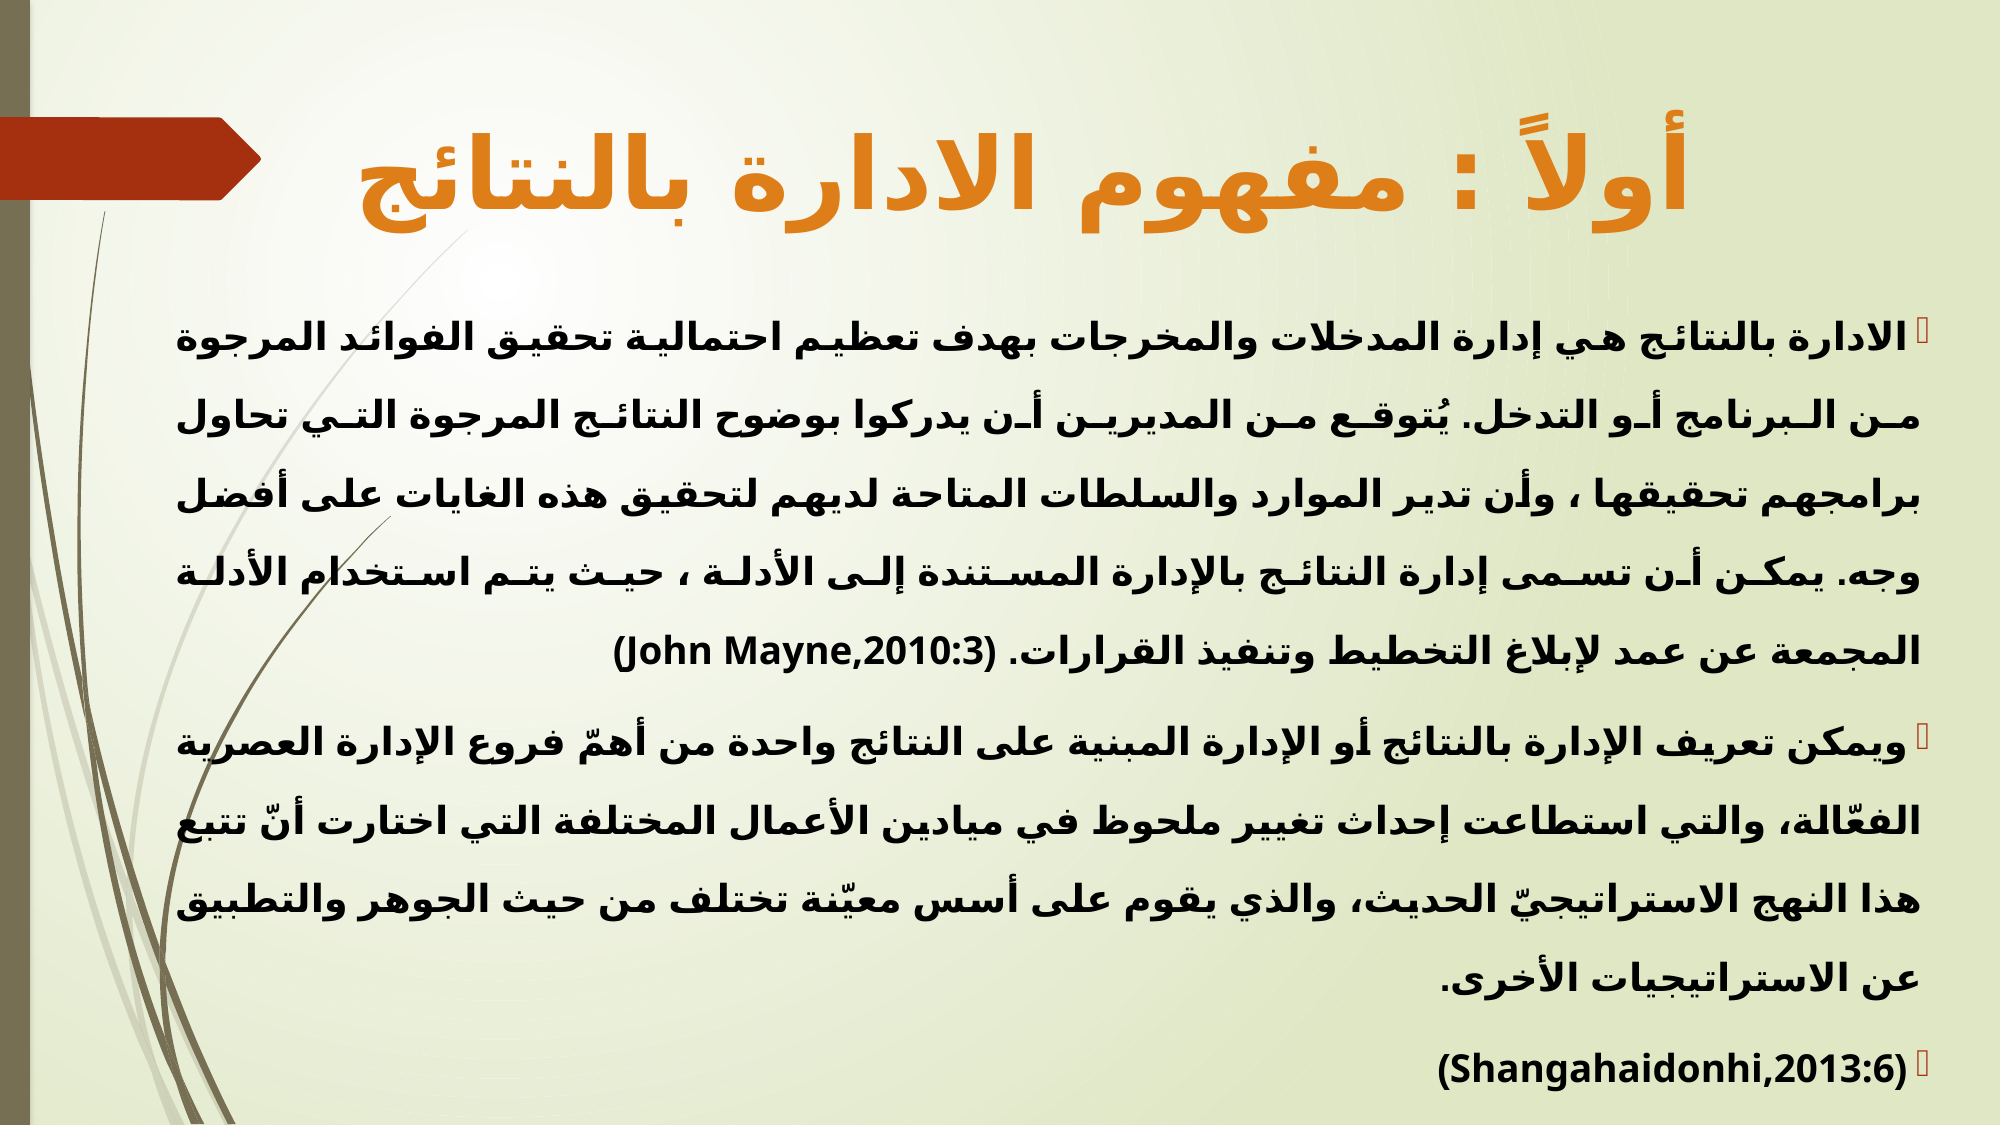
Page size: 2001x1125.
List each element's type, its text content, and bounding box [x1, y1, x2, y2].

title أولاً : مفهوم الادارة بالنتائج [160, 102, 1888, 271]
list الادارة بالنتائج هي إدارة المدخلات والمخرجات بهدف تعظيم احتمالية تحقيق الفوائد المرجوة من البرنامج أو التدخل. يُتوقع من المديرين أن يدركوا بوضوح النتائج المرجوة التي تحاول برامجهم تحقيقها ، وأن تدير الموارد والسلطات المتاحة لديهم لتحقيق هذه الغايات على أفضل وجه. يمكن أن تسمى إدارة النتائج بالإدارة المستندة إلى الأدلة ، حيث يتم استخدام الأدلة المجمعة عن عمد لإبلاغ التخطيط وتنفيذ القرارات. (John Mayne,2010:3) ويمكن تعريف الإدارة بالنتائج أو الإدارة المبنية على النتائج واحدة من أهمّ فروع الإدارة العصرية الفعّالة، والتي استطاعت إحداث تغيير ملحوظ في ميادين الأعمال المختلفة التي اختارت أنّ تتبع هذا النهج الاستراتيجيّ الحديث، والذي يقوم على أسس معيّنة تختلف من حيث الجوهر والتطبيق عن الاستراتيجيات الأخرى. (Shangahaidonhi,2013:6) [160, 271, 1937, 1107]
